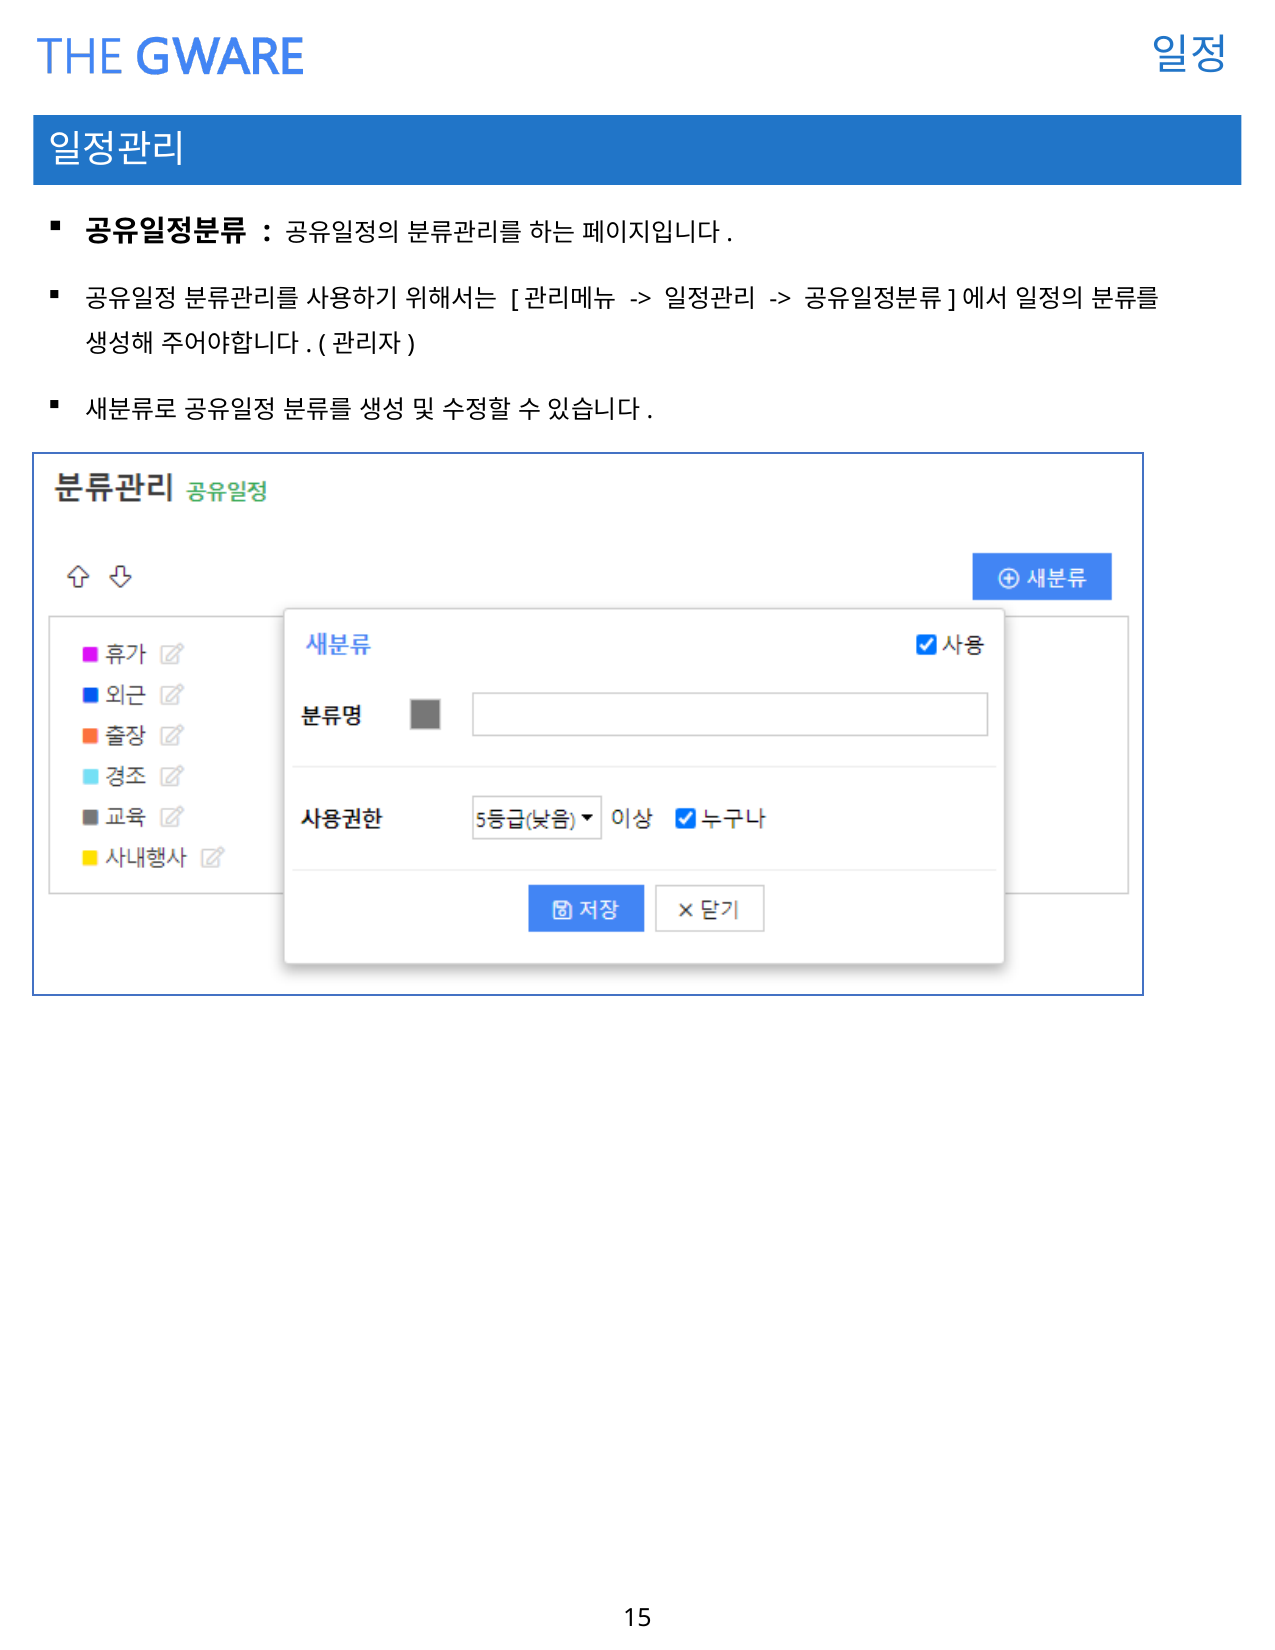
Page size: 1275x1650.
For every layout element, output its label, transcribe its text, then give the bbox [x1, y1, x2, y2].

text_box 일정관리 [33, 115, 1242, 185]
picture [44, 461, 1134, 990]
picture [37, 36, 303, 75]
text_box [32, 452, 1144, 996]
text_box 공유일정분류 : 공유일정의 분류관리를 하는 페이지입니다. 공유일정 분류관리를 사용하기 위해서는 [관리메뉴 -> 일정관리 -> 공유일정분류]에서 일정의 분류를 생성해 주어야합니다. (관리자) 새분류로 공유일정 분류를 생성 및 수정할 수 있습니다. [33, 187, 1242, 447]
